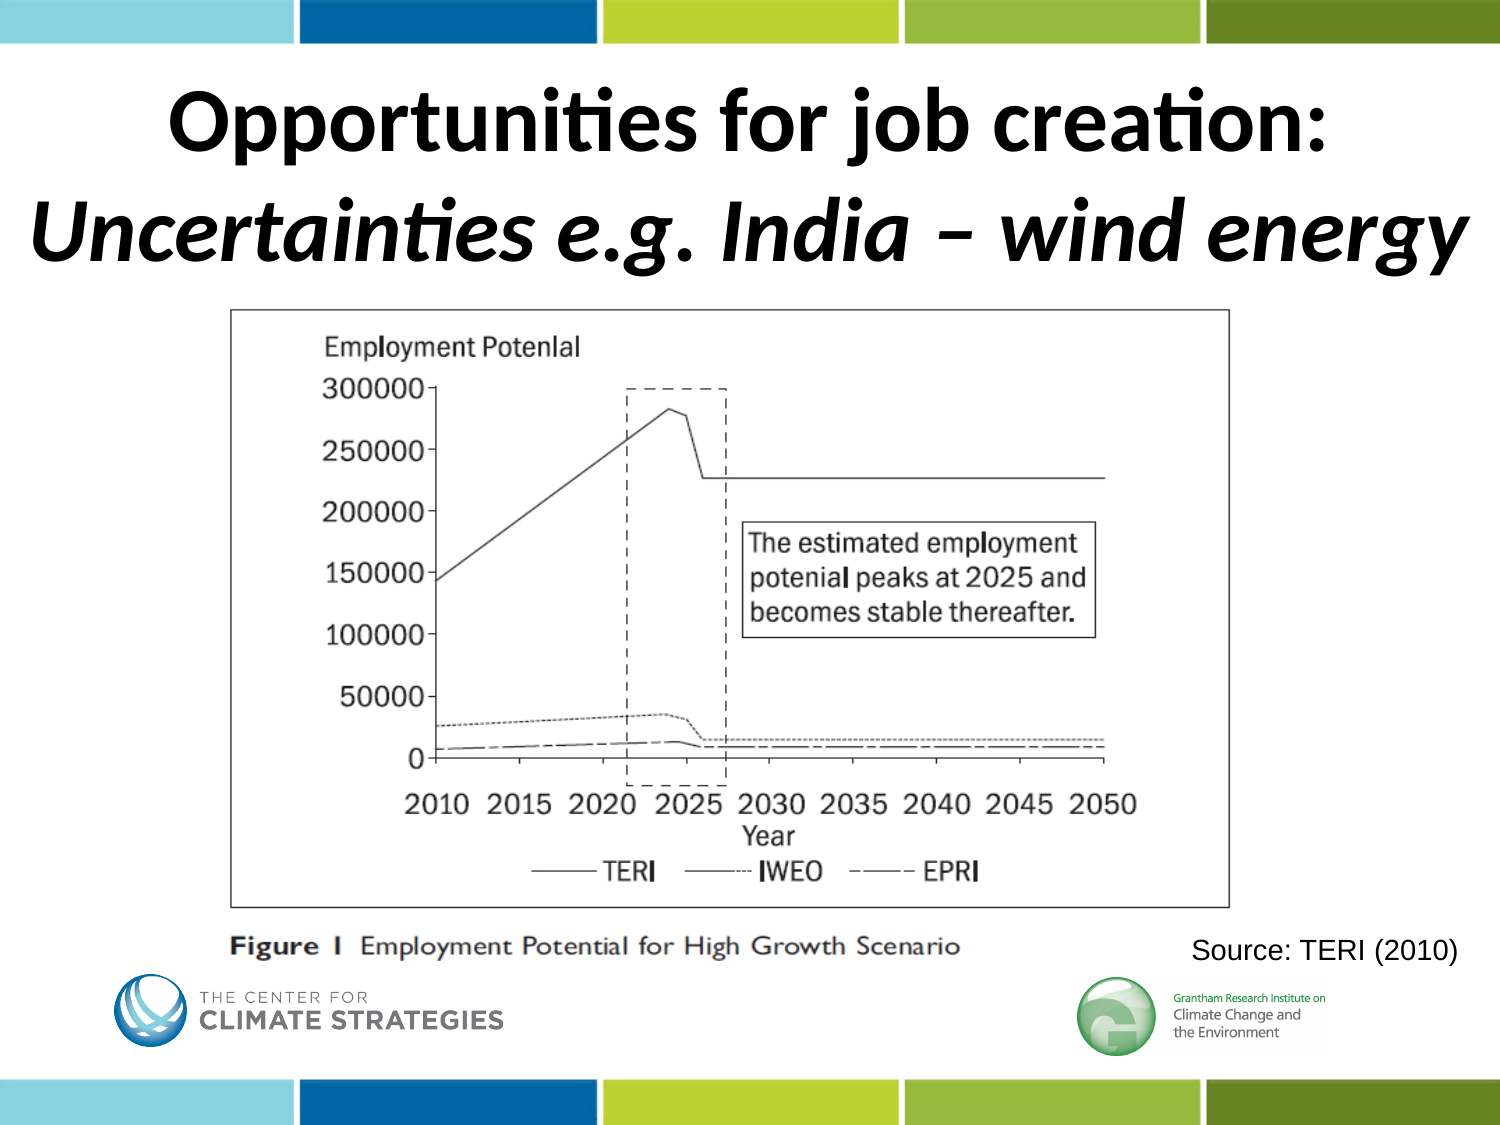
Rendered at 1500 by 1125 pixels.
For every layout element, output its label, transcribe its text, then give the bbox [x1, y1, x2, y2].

title Opportunities for job creation: Uncertainties e.g. India – wind energy [16, 45, 1484, 295]
picture [0, 0, 1500, 1125]
text_box Source: TERI (2010) [1263, 923, 1484, 974]
